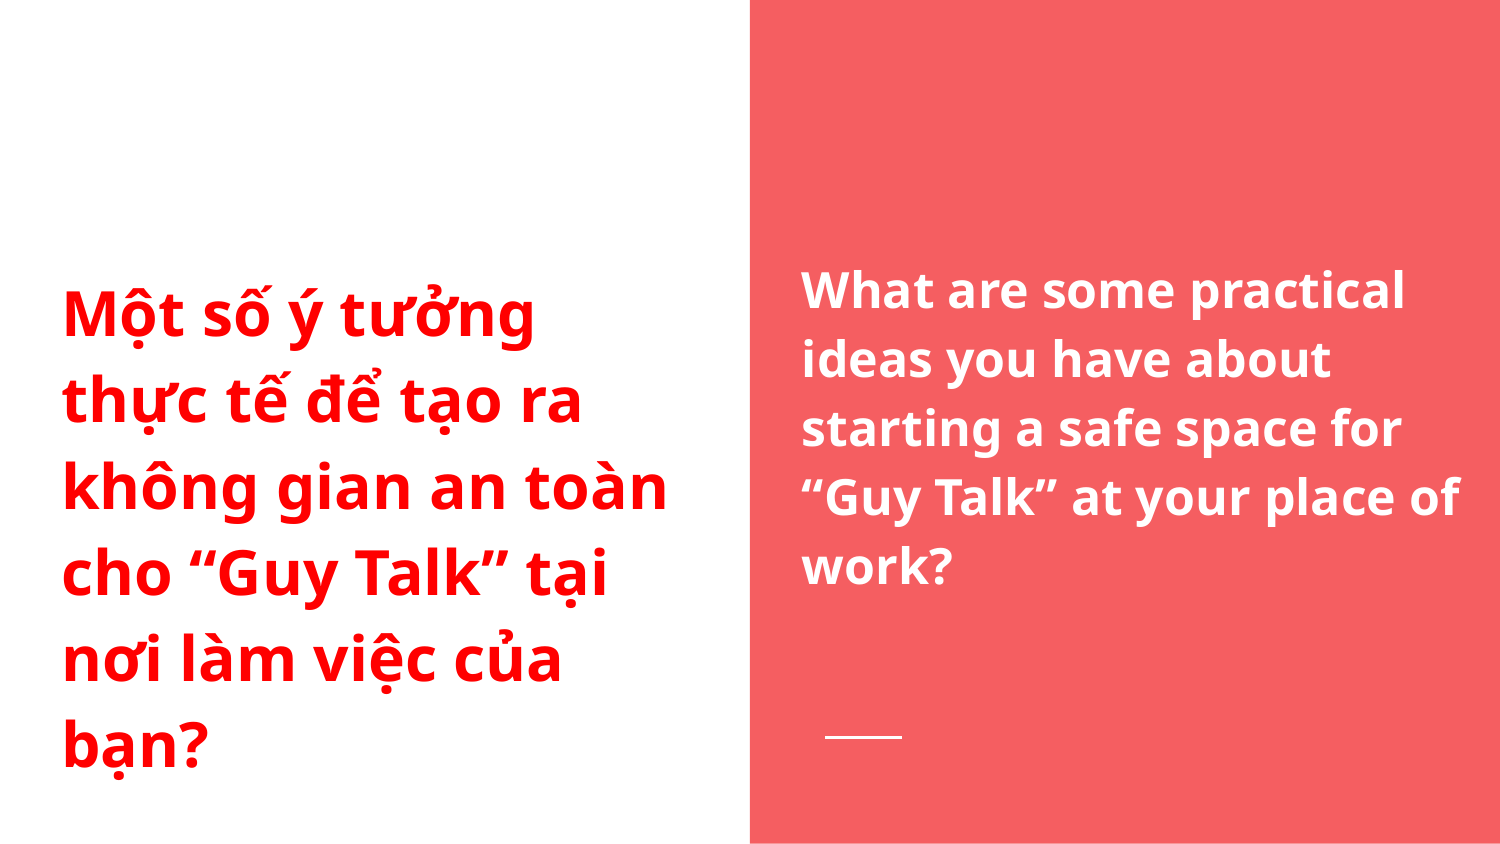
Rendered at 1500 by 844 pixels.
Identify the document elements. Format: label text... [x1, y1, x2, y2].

text_box Một số ý tưởng thực tế để tạo ra không gian an toàn cho “Guy Talk” tại nơi làm việc của bạn? [45, 248, 712, 796]
list What are some practical ideas you have about starting a safe space for “Guy Talk” at your place of work? [786, 118, 1476, 725]
